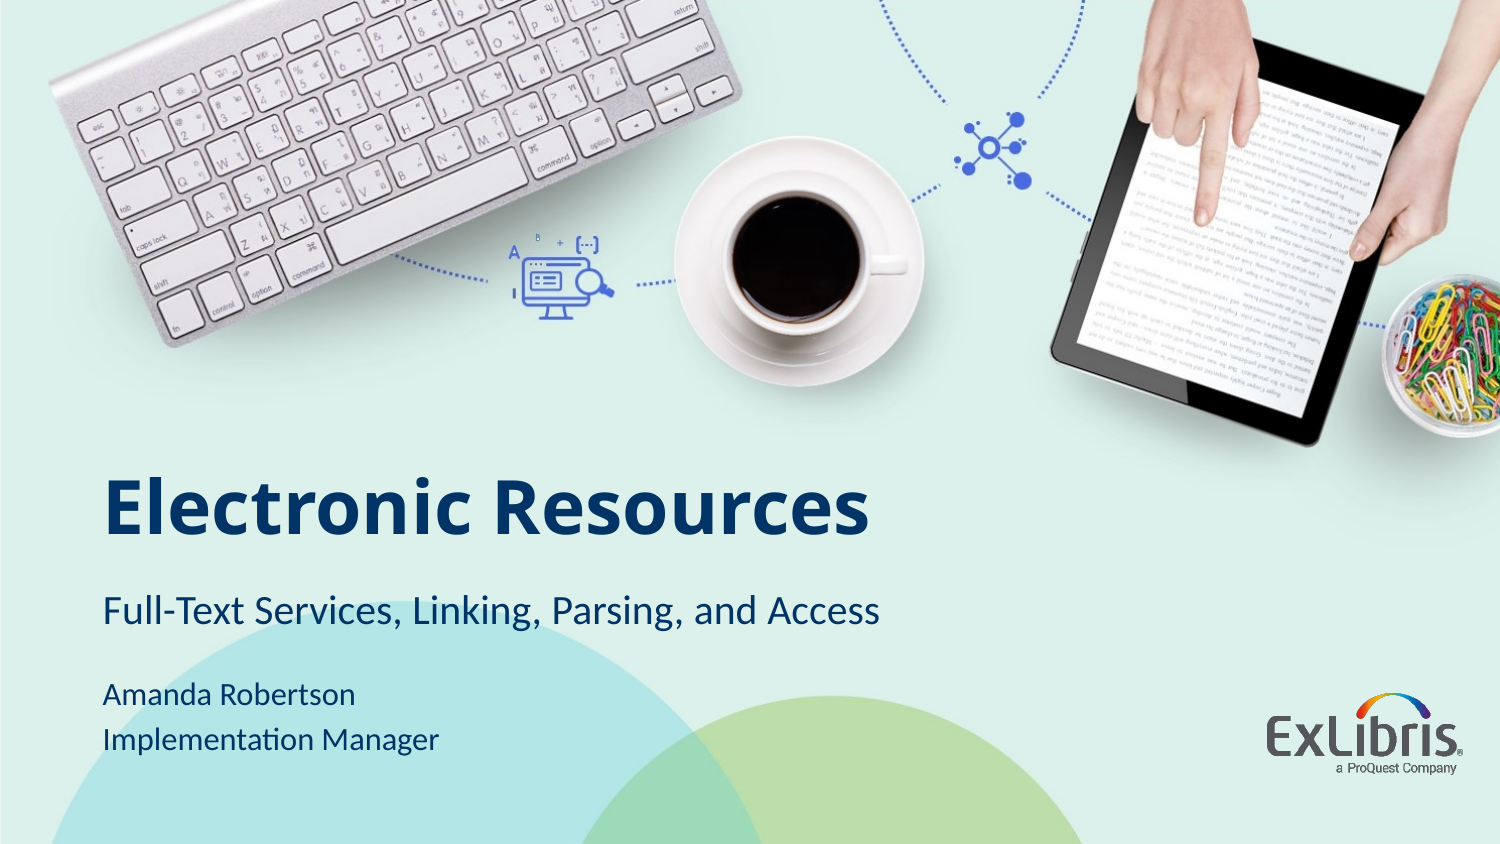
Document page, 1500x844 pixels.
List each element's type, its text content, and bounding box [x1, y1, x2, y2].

title Electronic Resources [87, 445, 1126, 564]
picture [0, 0, 1500, 844]
list Amanda Robertson Implementation Manager [87, 665, 1081, 765]
subtitle Full-Text Services, Linking, Parsing, and Access [87, 575, 1126, 654]
